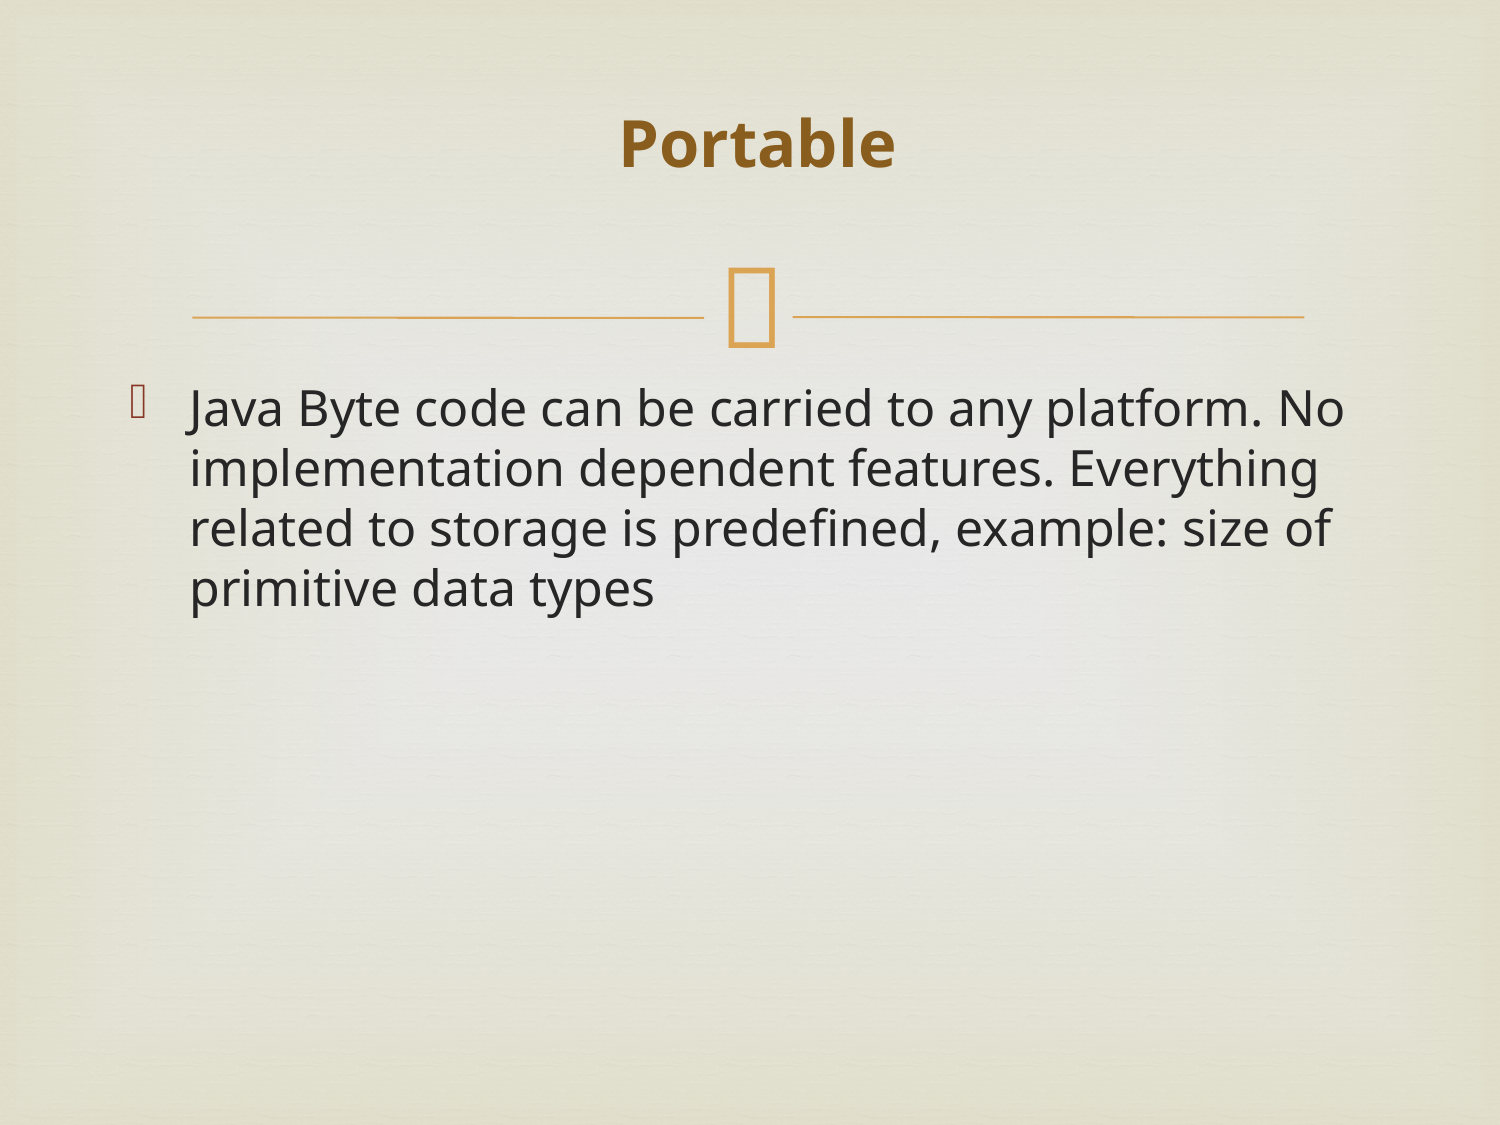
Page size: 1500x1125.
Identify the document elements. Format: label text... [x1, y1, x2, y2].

title Portable [112, 93, 1386, 267]
list Java Byte code can be carried to any platform. No implementation dependent features. Everything related to storage is predefined, example: size of primitive data types [114, 368, 1386, 1005]
